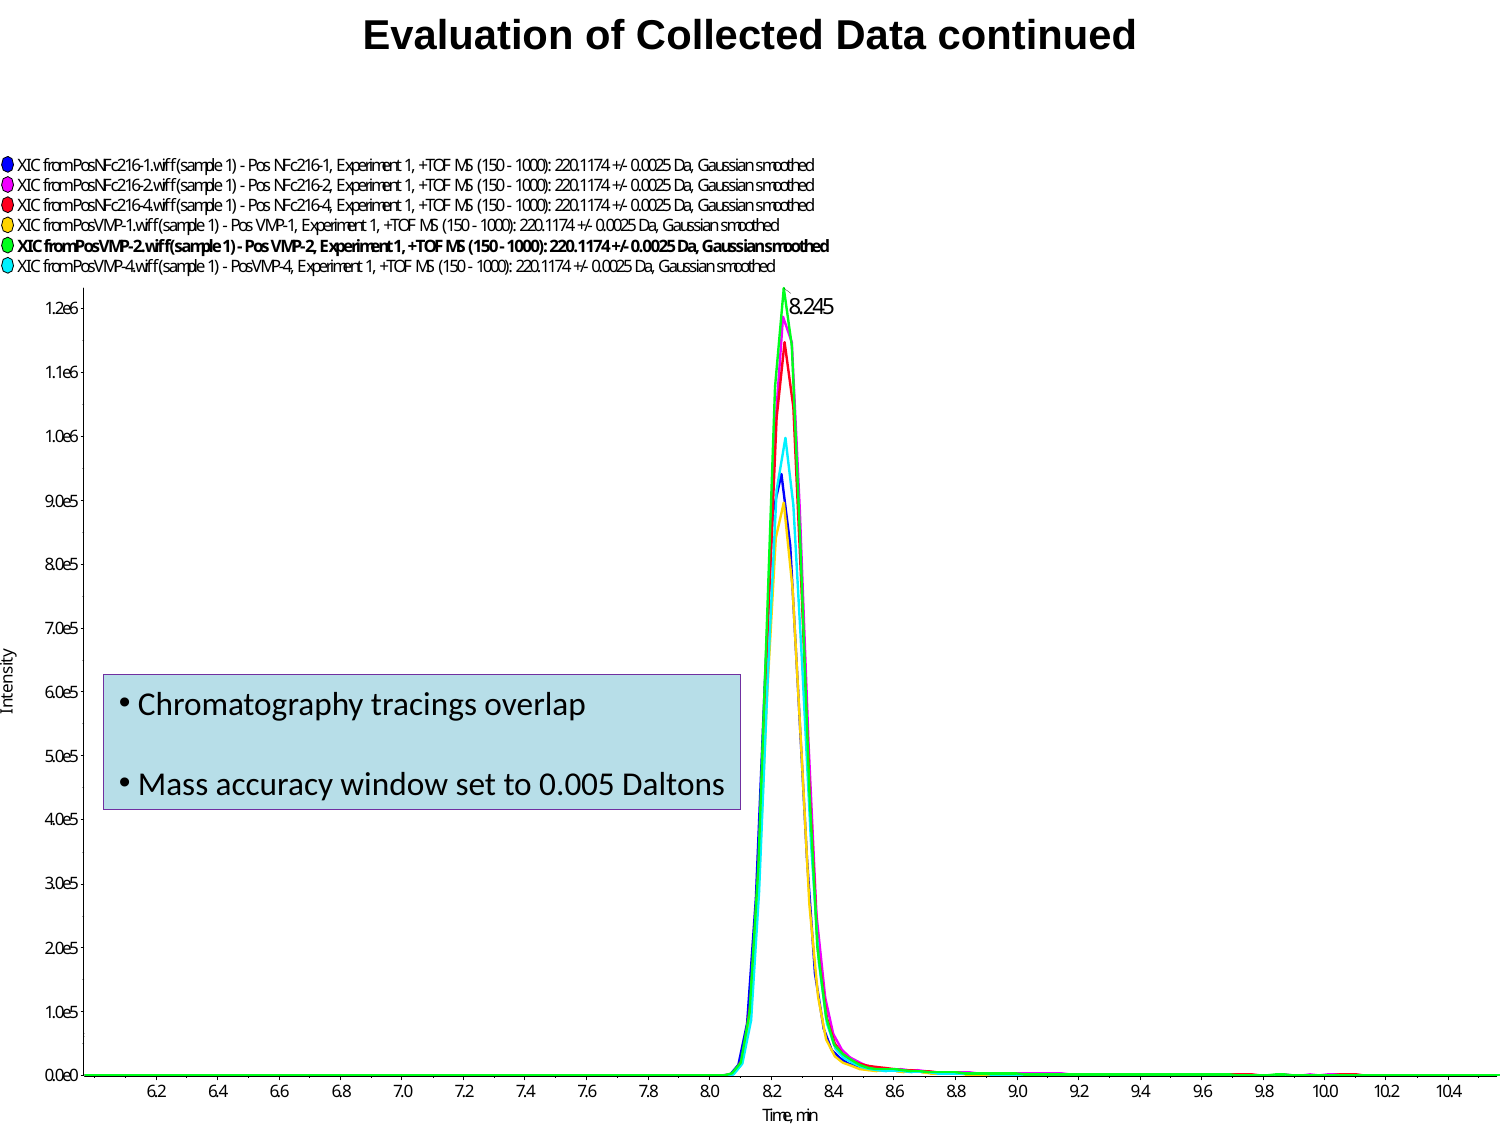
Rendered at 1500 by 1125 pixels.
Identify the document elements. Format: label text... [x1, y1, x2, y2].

text_box Evaluation of Collected Data continued [347, 0, 1153, 66]
picture [0, 153, 1500, 1125]
